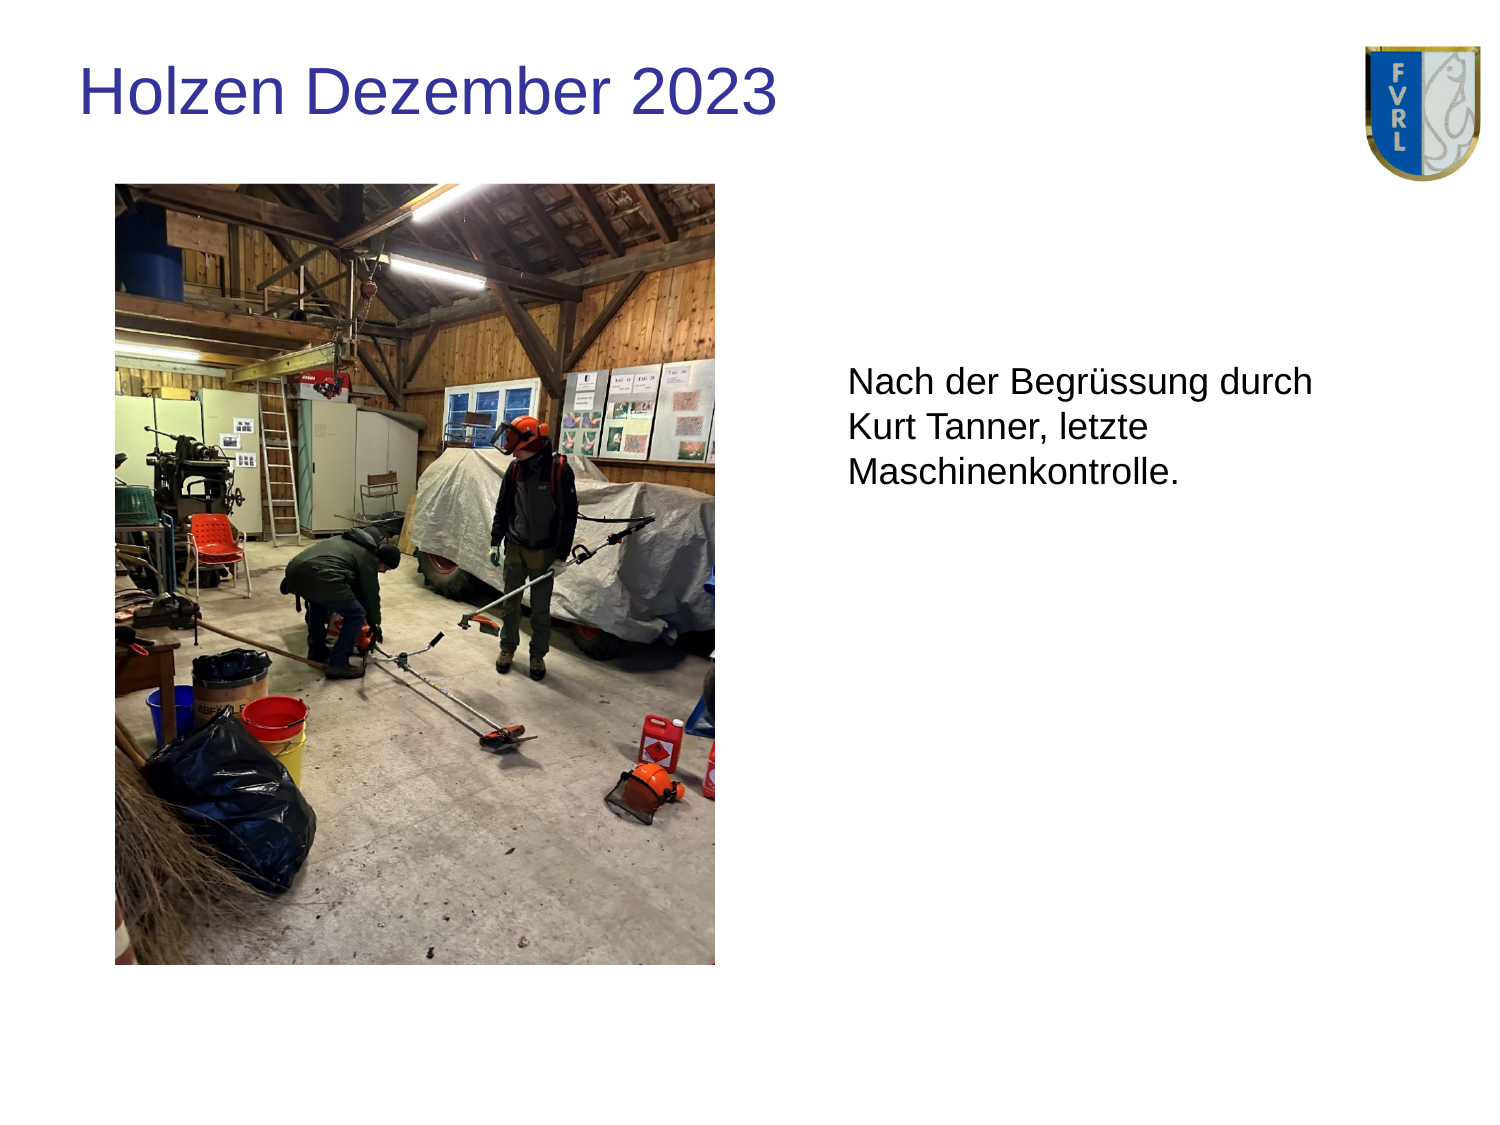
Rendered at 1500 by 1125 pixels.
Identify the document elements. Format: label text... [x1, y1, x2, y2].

picture [24, 185, 805, 964]
picture [1362, 42, 1483, 185]
text_box Nach der Begrüssung durch Kurt Tanner, letzte Maschinenkontrolle. [832, 349, 1388, 680]
text_box Holzen Dezember 2023 [64, 40, 1423, 136]
